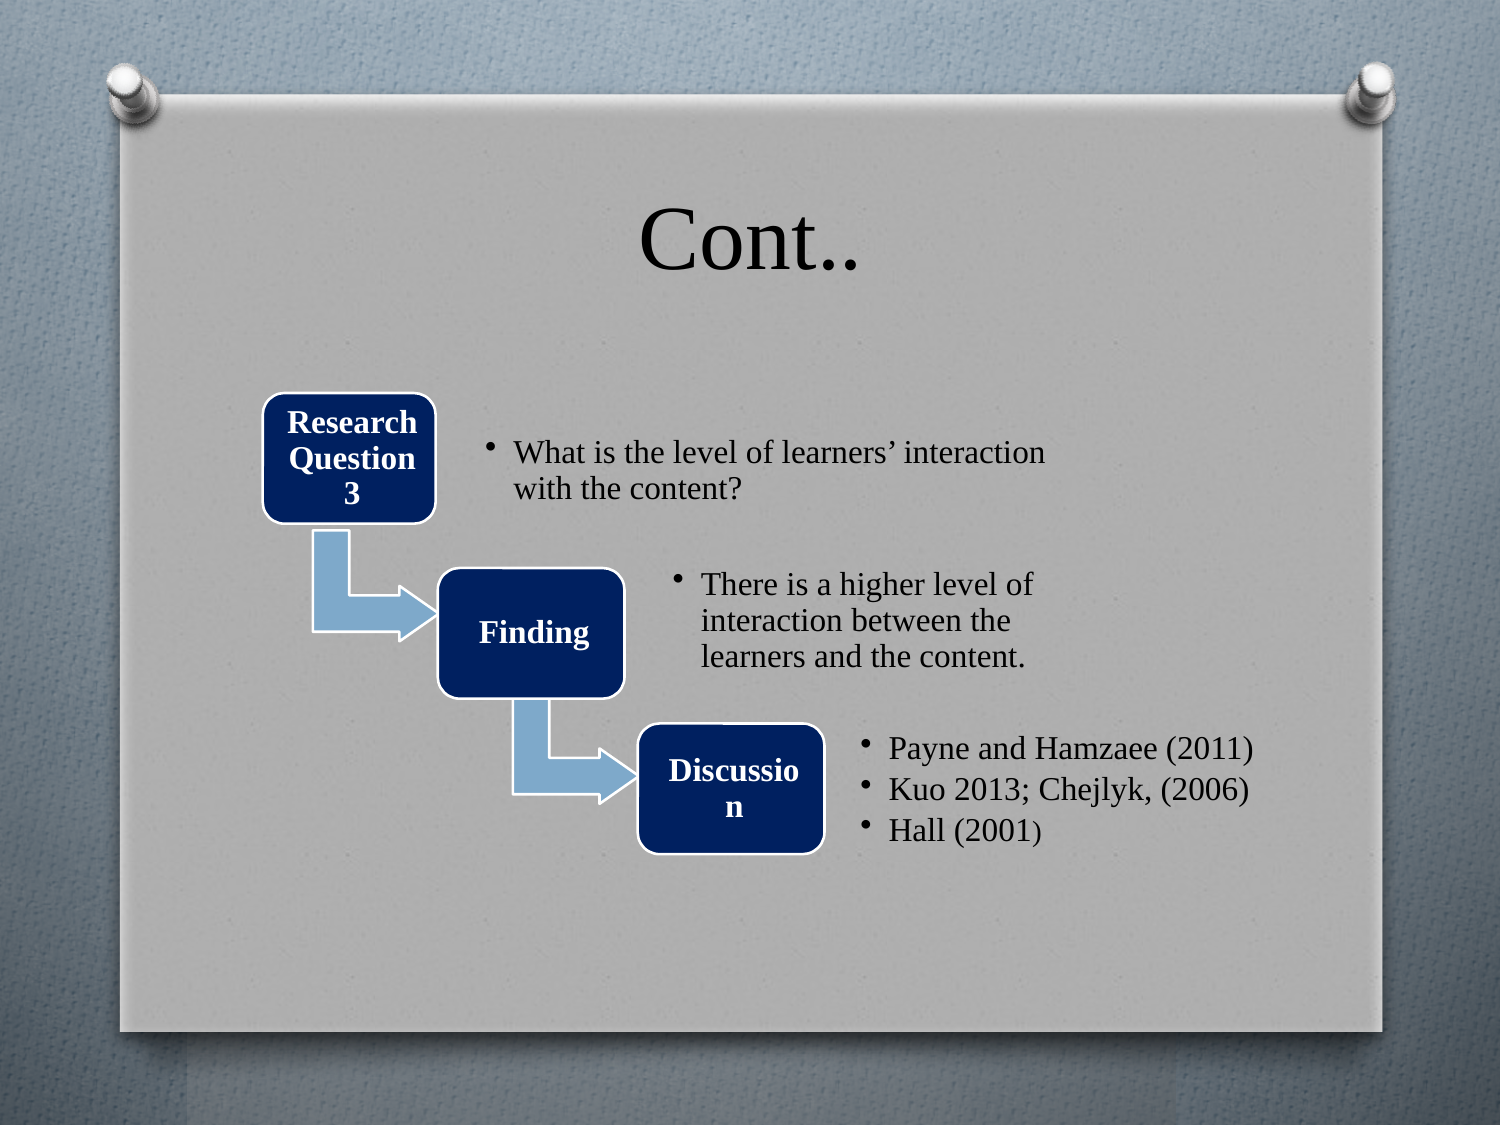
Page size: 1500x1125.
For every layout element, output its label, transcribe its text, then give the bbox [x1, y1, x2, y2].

title Cont.. [179, 134, 1323, 332]
picture [75, 29, 198, 153]
picture [1317, 35, 1439, 156]
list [239, 347, 1288, 939]
